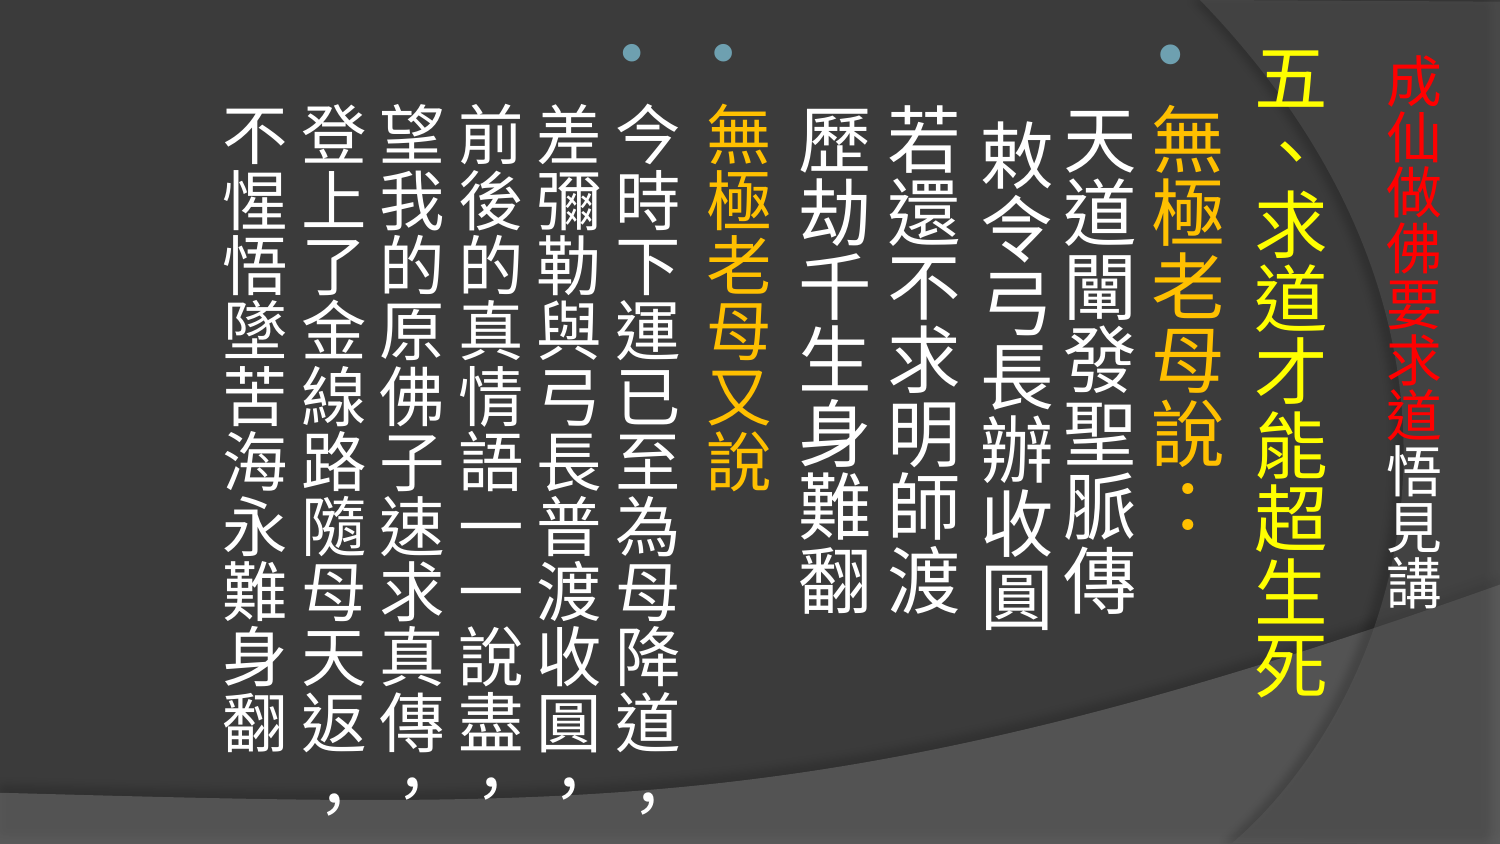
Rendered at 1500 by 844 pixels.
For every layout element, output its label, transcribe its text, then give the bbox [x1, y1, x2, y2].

title 成仙做佛要求道悟見講 [1353, 43, 1473, 812]
list 五、求道才能超生死 無極老母說： 天道闡發聖脈傳 敕令弓長辦收圓 若還不求明師渡 歷劫千生身難翻 無極老母又說 今時下運已至為母降道 ，差彌勒與弓長普渡收圓，前後的真情語一一說盡，望我的原佛子速求真傳，登上了金線路隨母天返 ，不惺悟墜苦海永難身翻 [29, 20, 1353, 824]
